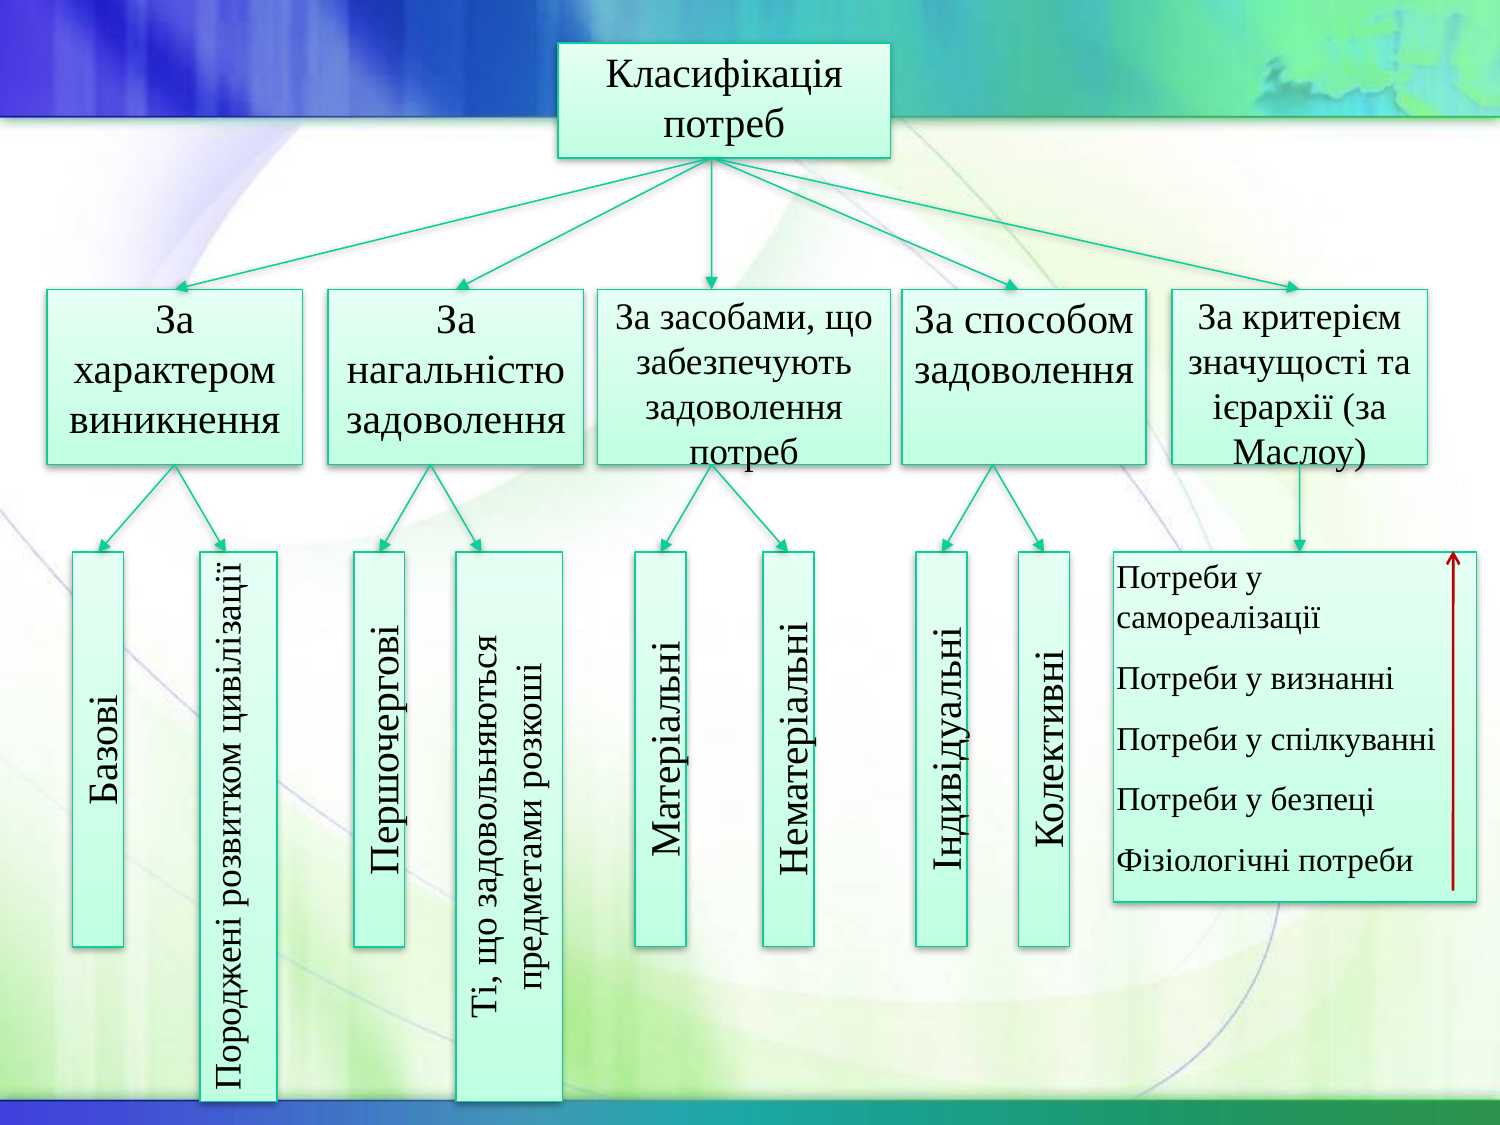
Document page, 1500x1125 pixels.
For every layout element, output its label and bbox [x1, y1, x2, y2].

text_box [46, 42, 1477, 1102]
picture [0, 0, 1500, 1125]
